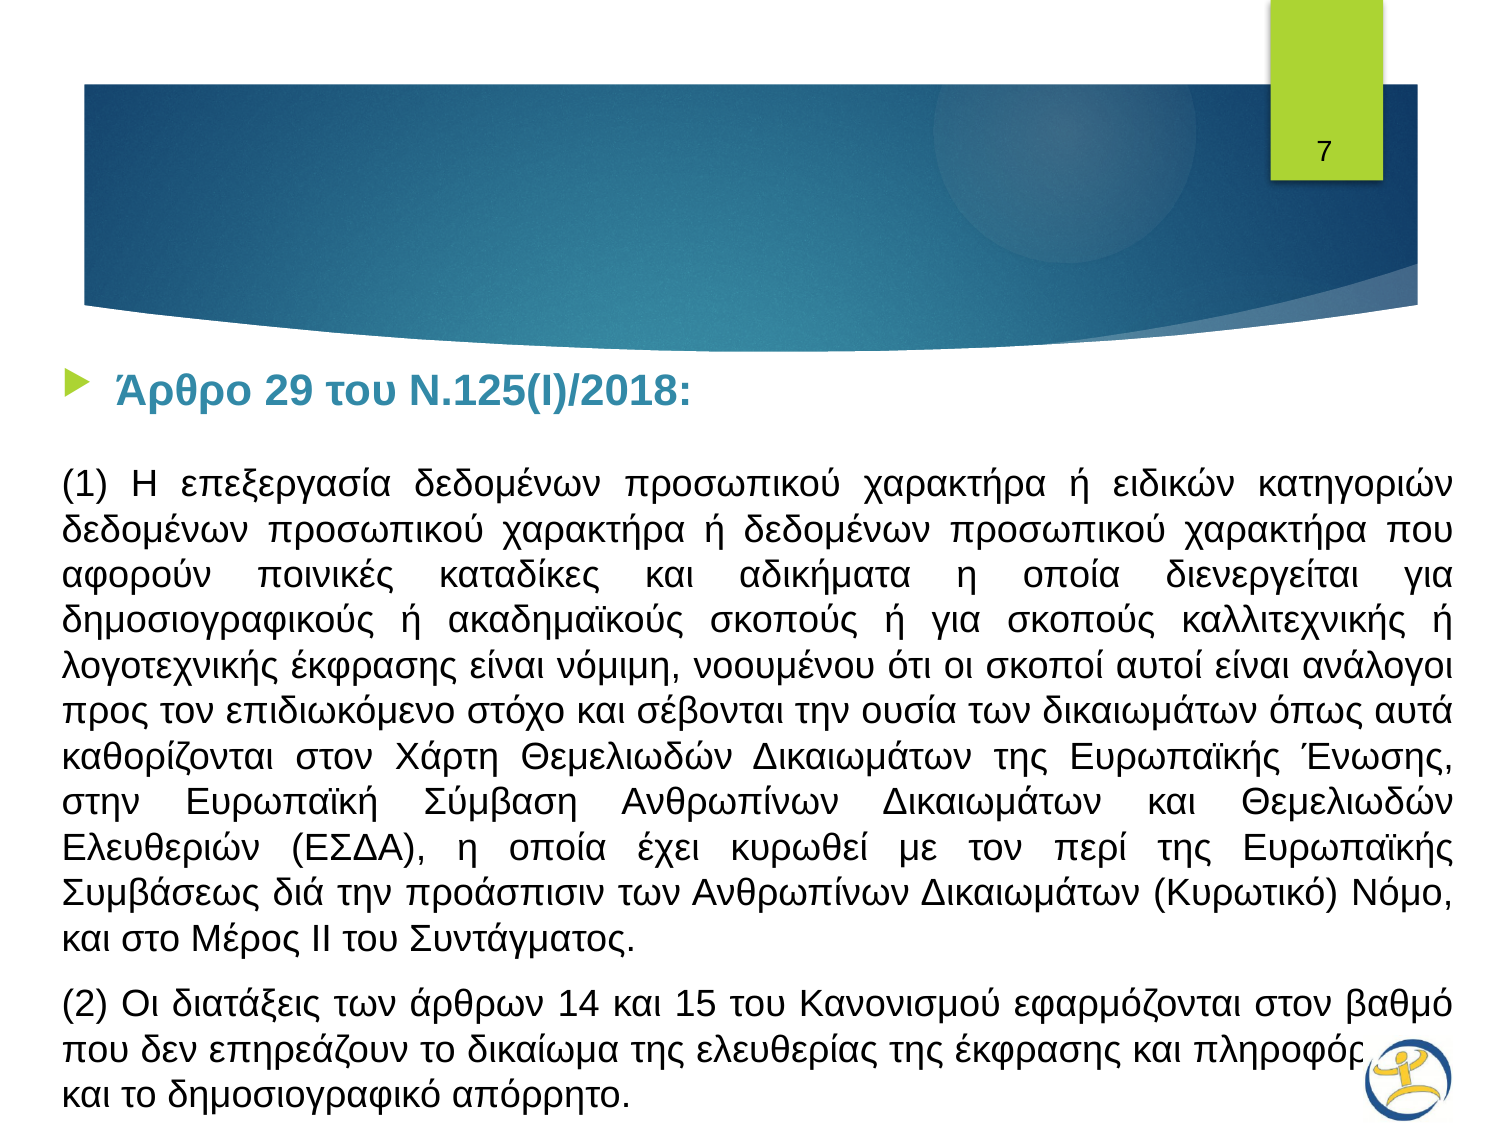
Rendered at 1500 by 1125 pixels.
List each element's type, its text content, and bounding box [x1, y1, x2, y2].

list Άρθρο 29 του Ν.125(Ι)/2018: (1) Η επεξεργασία δεδομένων προσωπικού χαρακτήρα ή ειδικών κατηγοριών δεδομένων προσωπικού χαρακτήρα ή δεδομένων προσωπικού χαρακτήρα που αφορούν ποινικές καταδίκες και αδικήματα η οποία διενεργείται για δημοσιογραφικούς ή ακαδημαϊκούς σκοπούς ή για σκοπούς καλλιτεχνικής ή λογοτεχνικής έκφρασης είναι νόμιμη, νοουμένου ότι οι σκοποί αυτοί είναι ανάλογοι προς τον επιδιωκόμενο στόχο και σέβονται την ουσία των δικαιωμάτων όπως αυτά καθορίζονται στον Χάρτη Θεμελιωδών Δικαιωμάτων της Ευρωπαϊκής Ένωσης, στην Ευρωπαϊκή Σύμβαση Ανθρωπίνων Δικαιωμάτων και Θεμελιωδών Ελευθεριών (ΕΣΔΑ), η οποία έχει κυρωθεί με τον περί της Ευρωπαϊκής Συμβάσεως διά την προάσπισιν των Ανθρωπίνων Δικαιωμάτων (Κυρωτικό) Νόμο, και στο Μέρος ΙΙ του Συντάγματος. (2) Οι διατάξεις των άρθρων 14 και 15 του Κανονισμού εφαρμόζονται στον βαθμό που δεν επηρεάζουν το δικαίωμα της ελευθερίας της έκφρασης και πληροφόρησης και το δημοσιογραφικό απόρρητο. [46, 314, 1471, 1125]
slide_number 7 [1259, 48, 1390, 175]
picture [1362, 1035, 1453, 1125]
